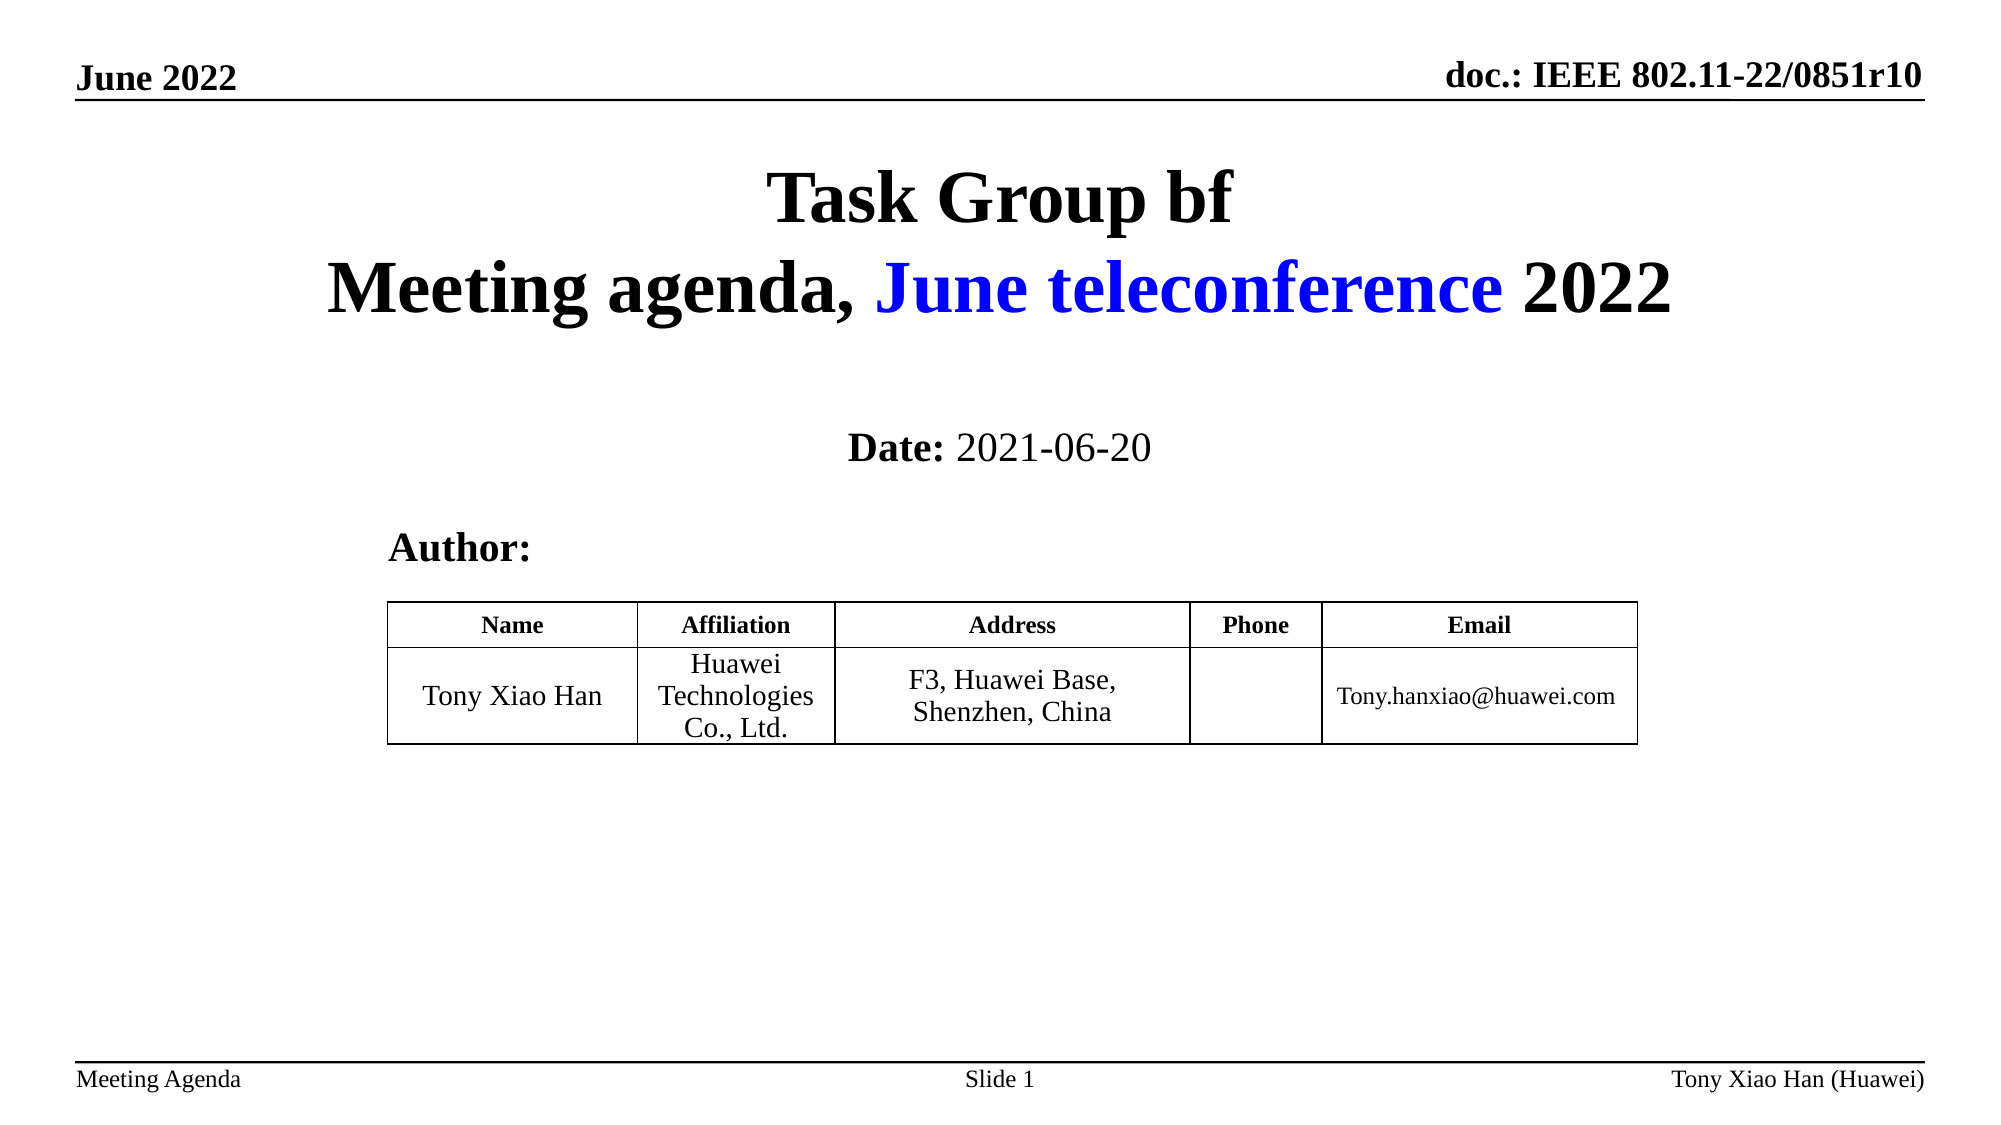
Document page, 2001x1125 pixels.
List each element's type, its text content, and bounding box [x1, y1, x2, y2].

table_cell [1191, 648, 1321, 743]
table_cell Tony Xiao Han [388, 648, 637, 743]
table_header Affiliation [638, 603, 834, 647]
table_header Phone [1191, 603, 1321, 647]
table_cell F3, Huawei Base, Shenzhen, China [836, 648, 1189, 743]
list Date: 2021-06-20 [362, 412, 1638, 475]
table_header Email [1323, 603, 1637, 647]
table_cell Huawei Technologies Co., Ltd. [638, 648, 834, 743]
table_header Address [836, 603, 1189, 647]
table_cell Tony.hanxiao@huawei.com [1323, 648, 1637, 743]
text_box Author: [362, 512, 600, 575]
title Task Group bf Meeting agenda, June teleconference 2022 [75, 149, 1925, 325]
table_header Name [388, 603, 637, 647]
